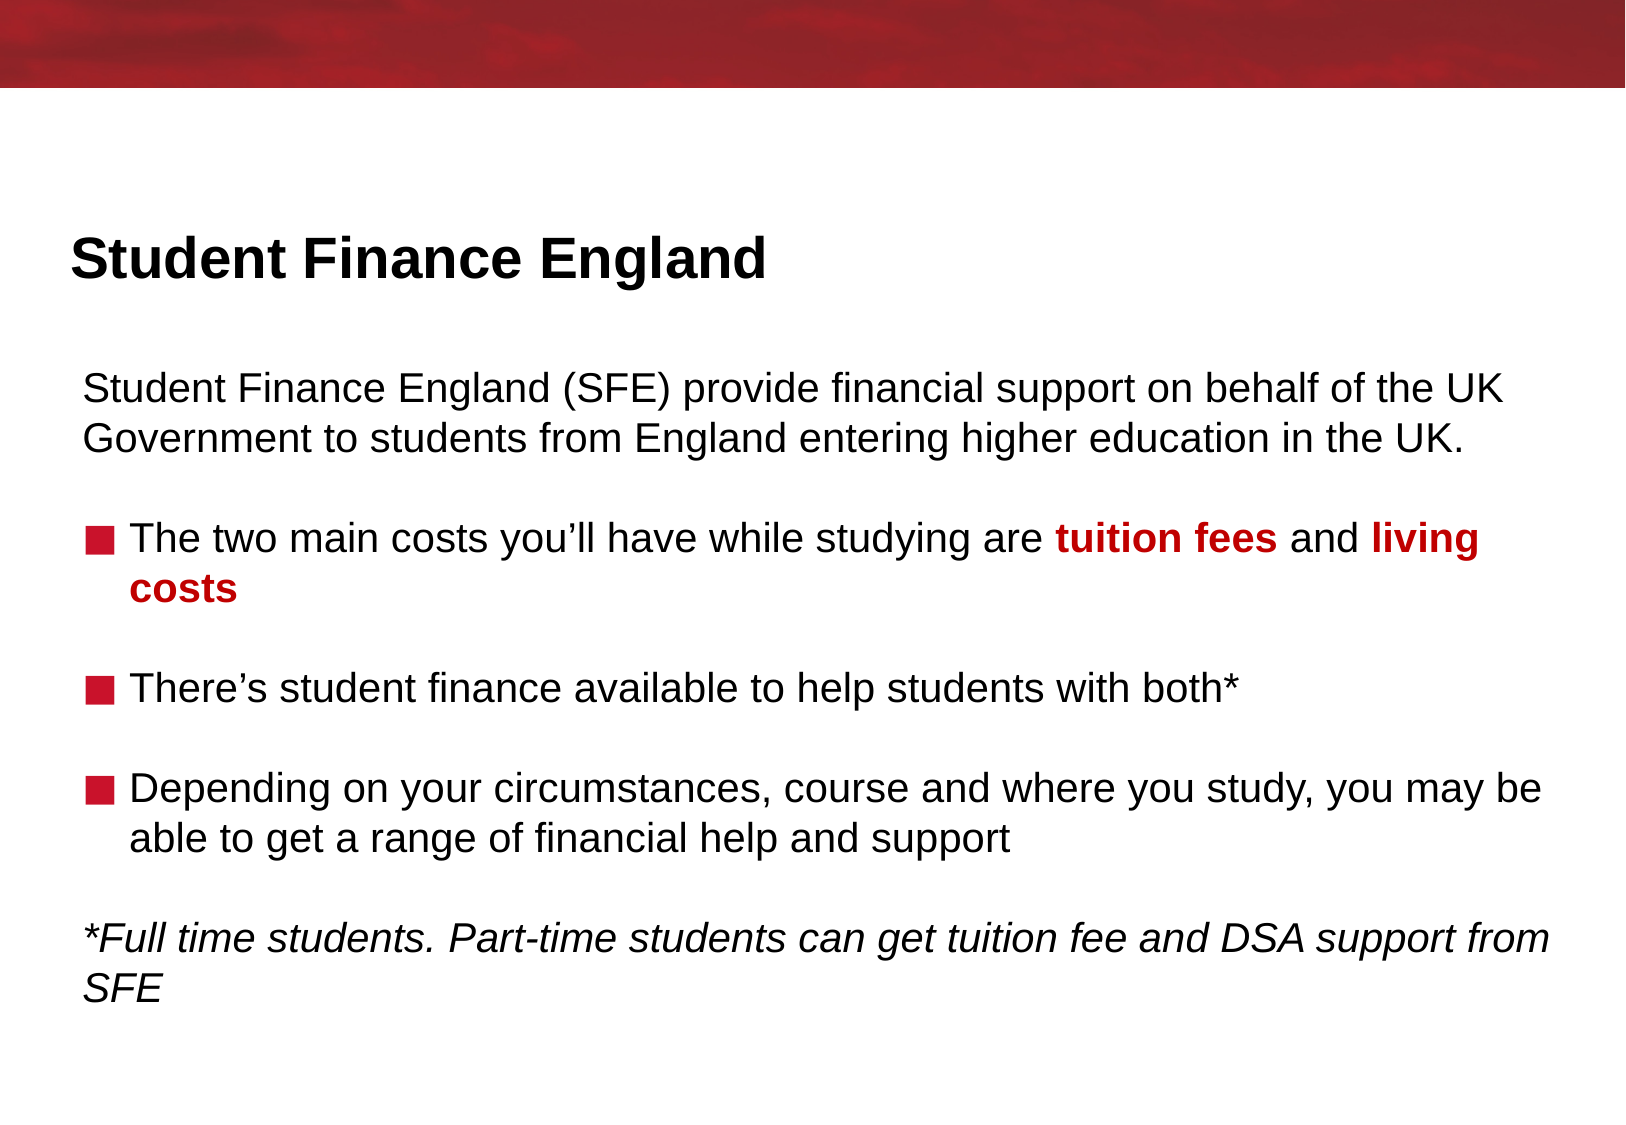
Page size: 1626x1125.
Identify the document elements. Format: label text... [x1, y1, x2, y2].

list Student Finance England (SFE) provide financial support on behalf of the UK Government to students from England entering higher education in the UK. The two main costs you’ll have while studying are tuition fees and living costs There’s student finance available to help students with both* Depending on your circumstances, course and where you study, you may be able to get a range of financial help and support *Full time students. Part-time students can get tuition fee and DSA support from SFE [70, 360, 1568, 1011]
picture [0, 0, 1626, 1125]
title Student Finance England [70, 219, 1568, 360]
